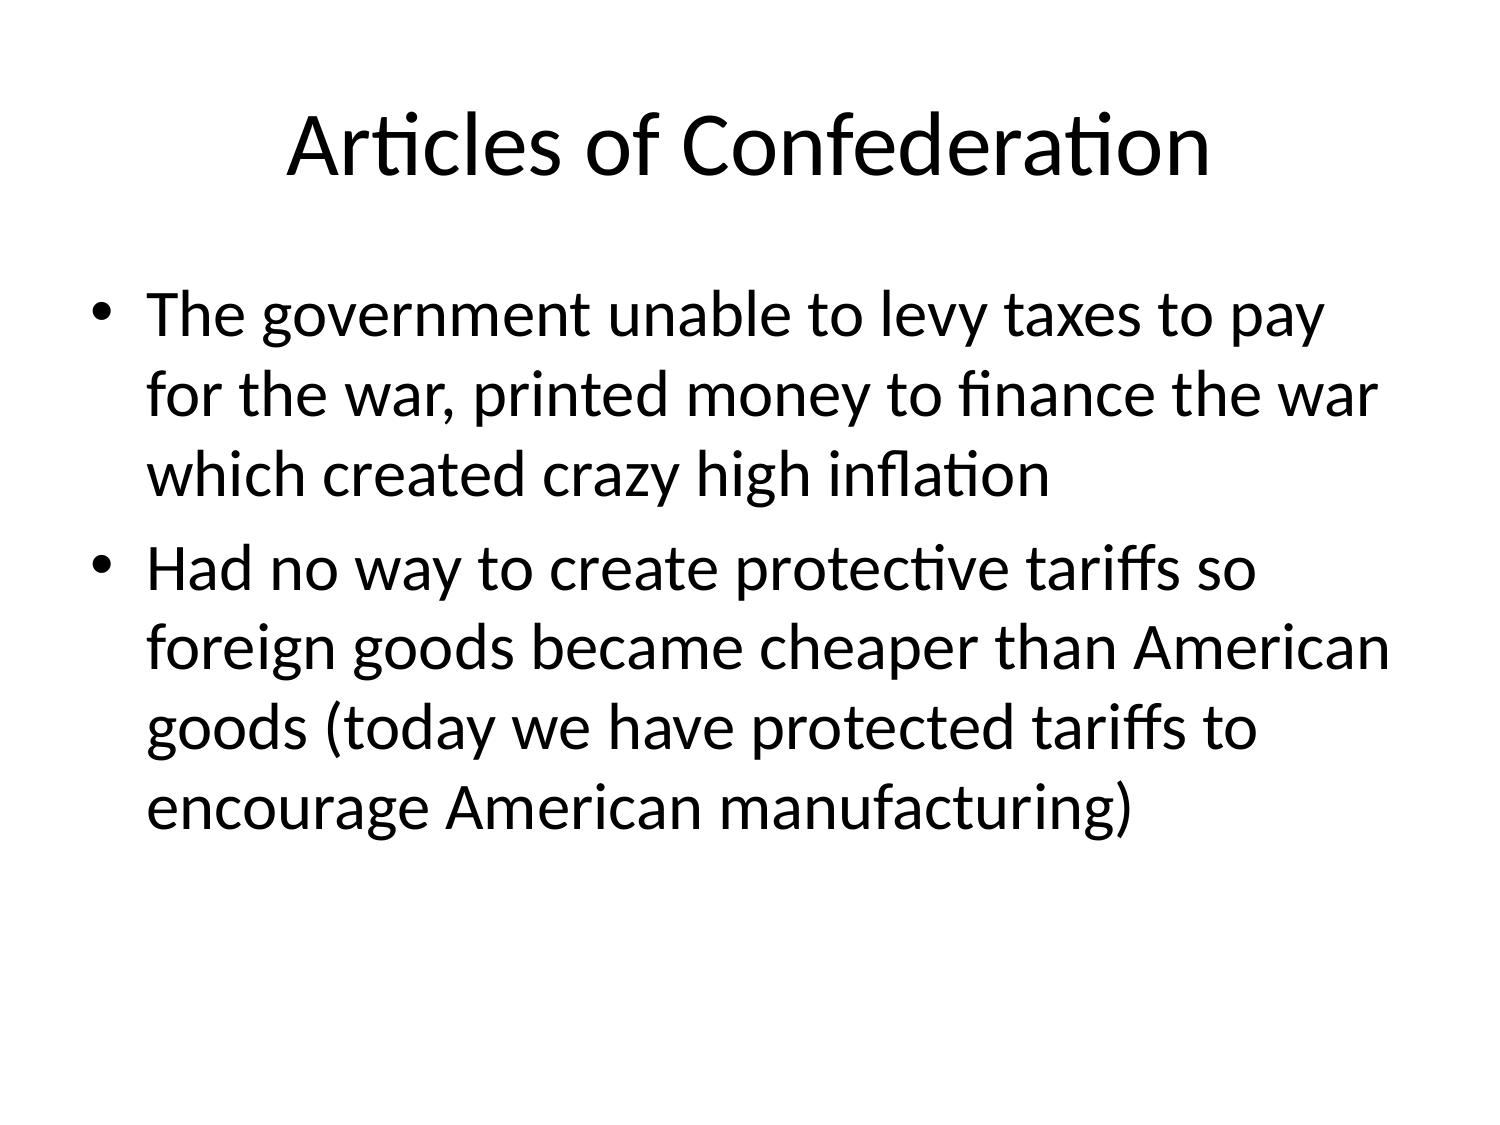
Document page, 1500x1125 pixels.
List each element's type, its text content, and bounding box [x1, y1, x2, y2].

title Articles of Confederation [75, 45, 1425, 233]
list The government unable to levy taxes to pay for the war, printed money to finance the war which created crazy high inflation Had no way to create protective tariffs so foreign goods became cheaper than American goods (today we have protected tariffs to encourage American manufacturing) [75, 262, 1425, 1005]
